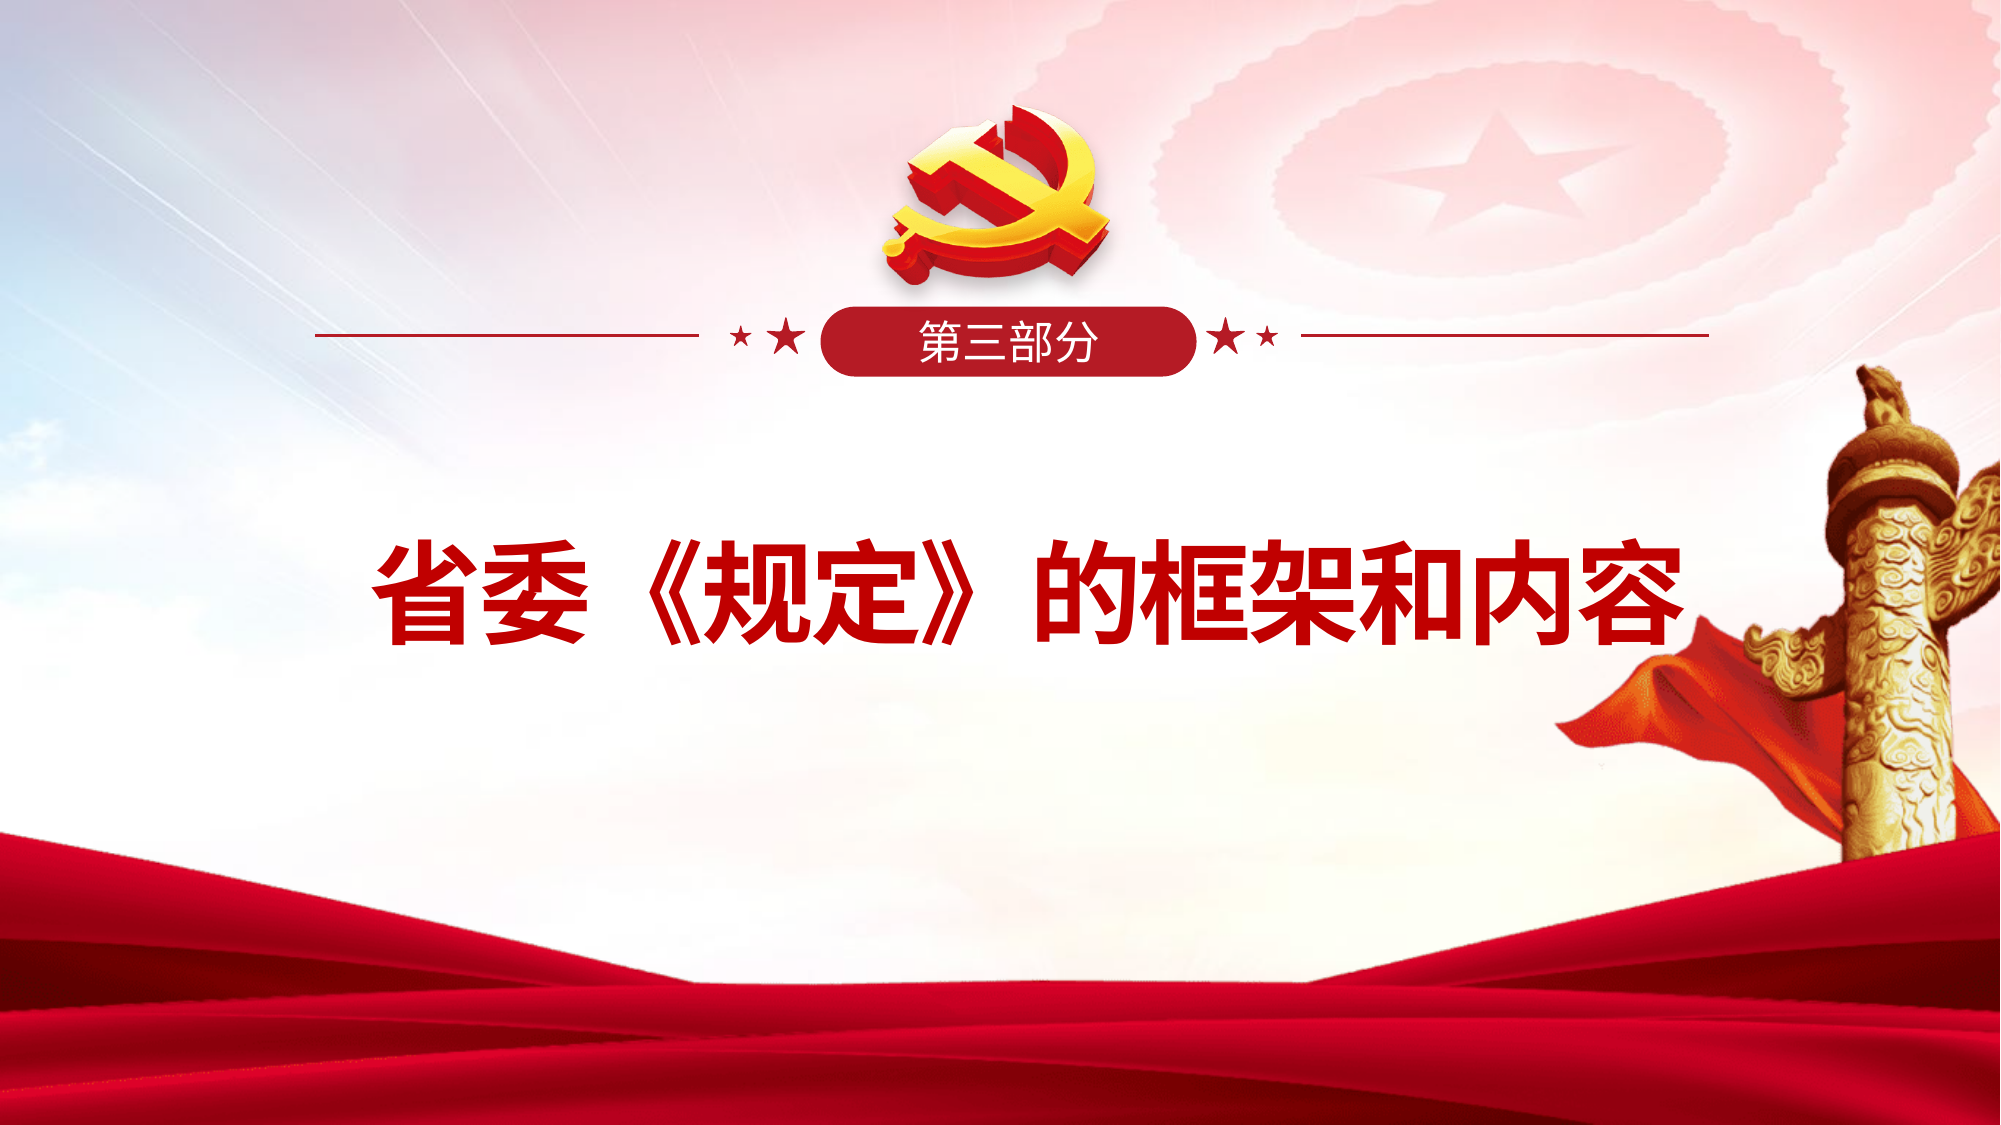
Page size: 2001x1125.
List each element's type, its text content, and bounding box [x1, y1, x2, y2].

picture [0, 362, 2001, 1125]
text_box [315, 316, 1710, 355]
text_box 第三部分 [822, 355, 1196, 378]
text_box 省委《规定》的框架和内容 [349, 494, 1709, 666]
text_box 第三部分 [830, 305, 1188, 316]
picture [882, 105, 1110, 285]
